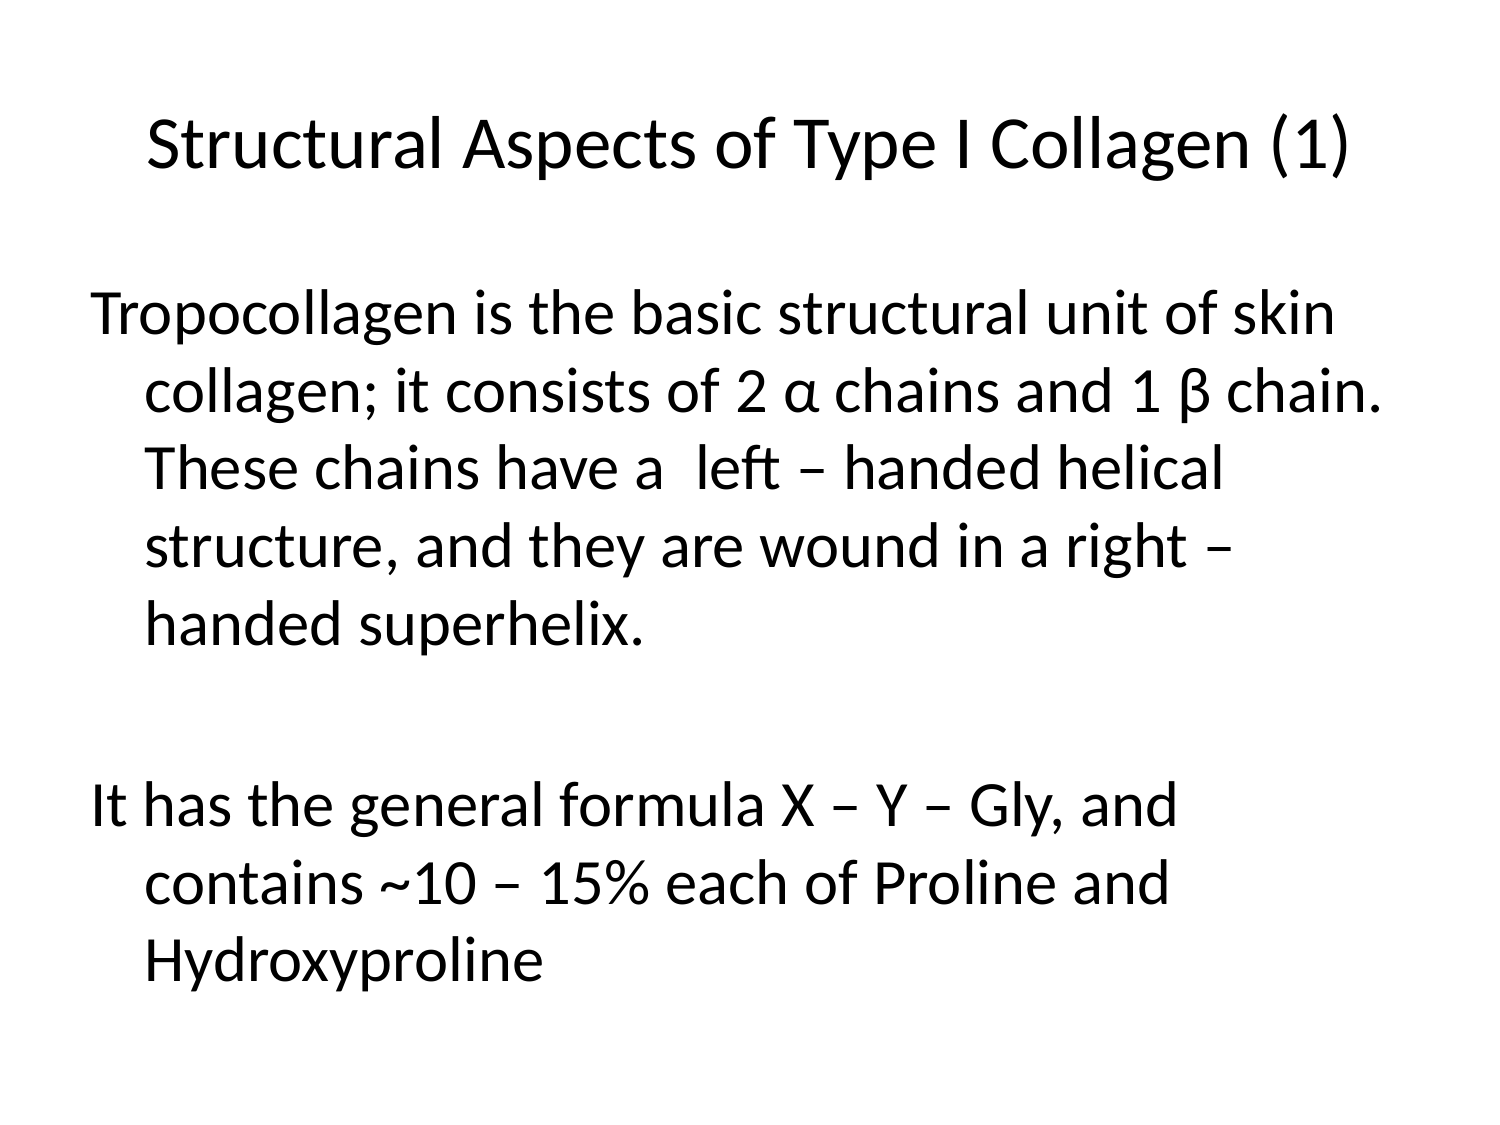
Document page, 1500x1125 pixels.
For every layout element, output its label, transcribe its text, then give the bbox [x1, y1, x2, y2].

title Structural Aspects of Type I Collagen (1) [75, 45, 1425, 233]
list Tropocollagen is the basic structural unit of skin collagen; it consists of 2 α chains and 1 β chain. These chains have a left – handed helical structure, and they are wound in a right – handed superhelix. It has the general formula X – Y – Gly, and contains ~10 – 15% each of Proline and Hydroxyproline [75, 262, 1425, 1005]
